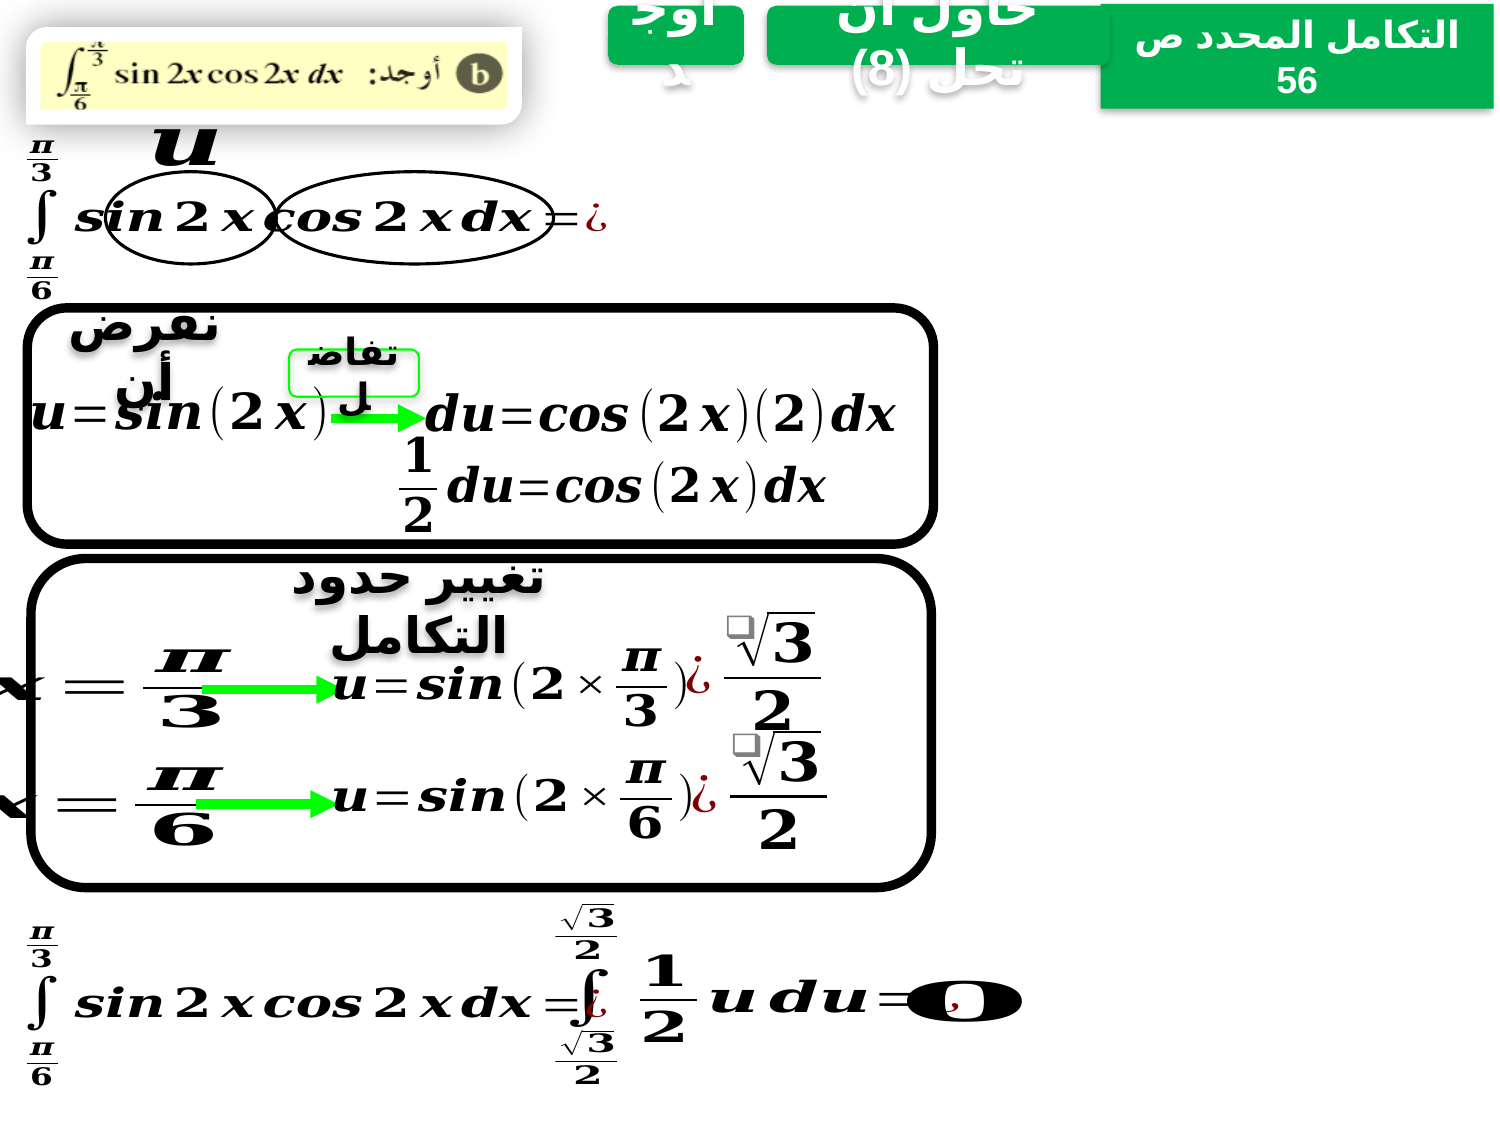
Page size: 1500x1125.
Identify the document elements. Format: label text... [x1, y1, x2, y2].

text_box [29, 557, 933, 889]
text_box [274, 170, 555, 266]
text_box أوجد [606, 4, 745, 66]
picture [33, 34, 515, 118]
text_box حاول أن تحل (8) [765, 4, 1112, 66]
text_box التكامل المحدد ص 56 [1099, 2, 1495, 110]
text_box [104, 170, 276, 266]
text_box [26, 306, 935, 546]
